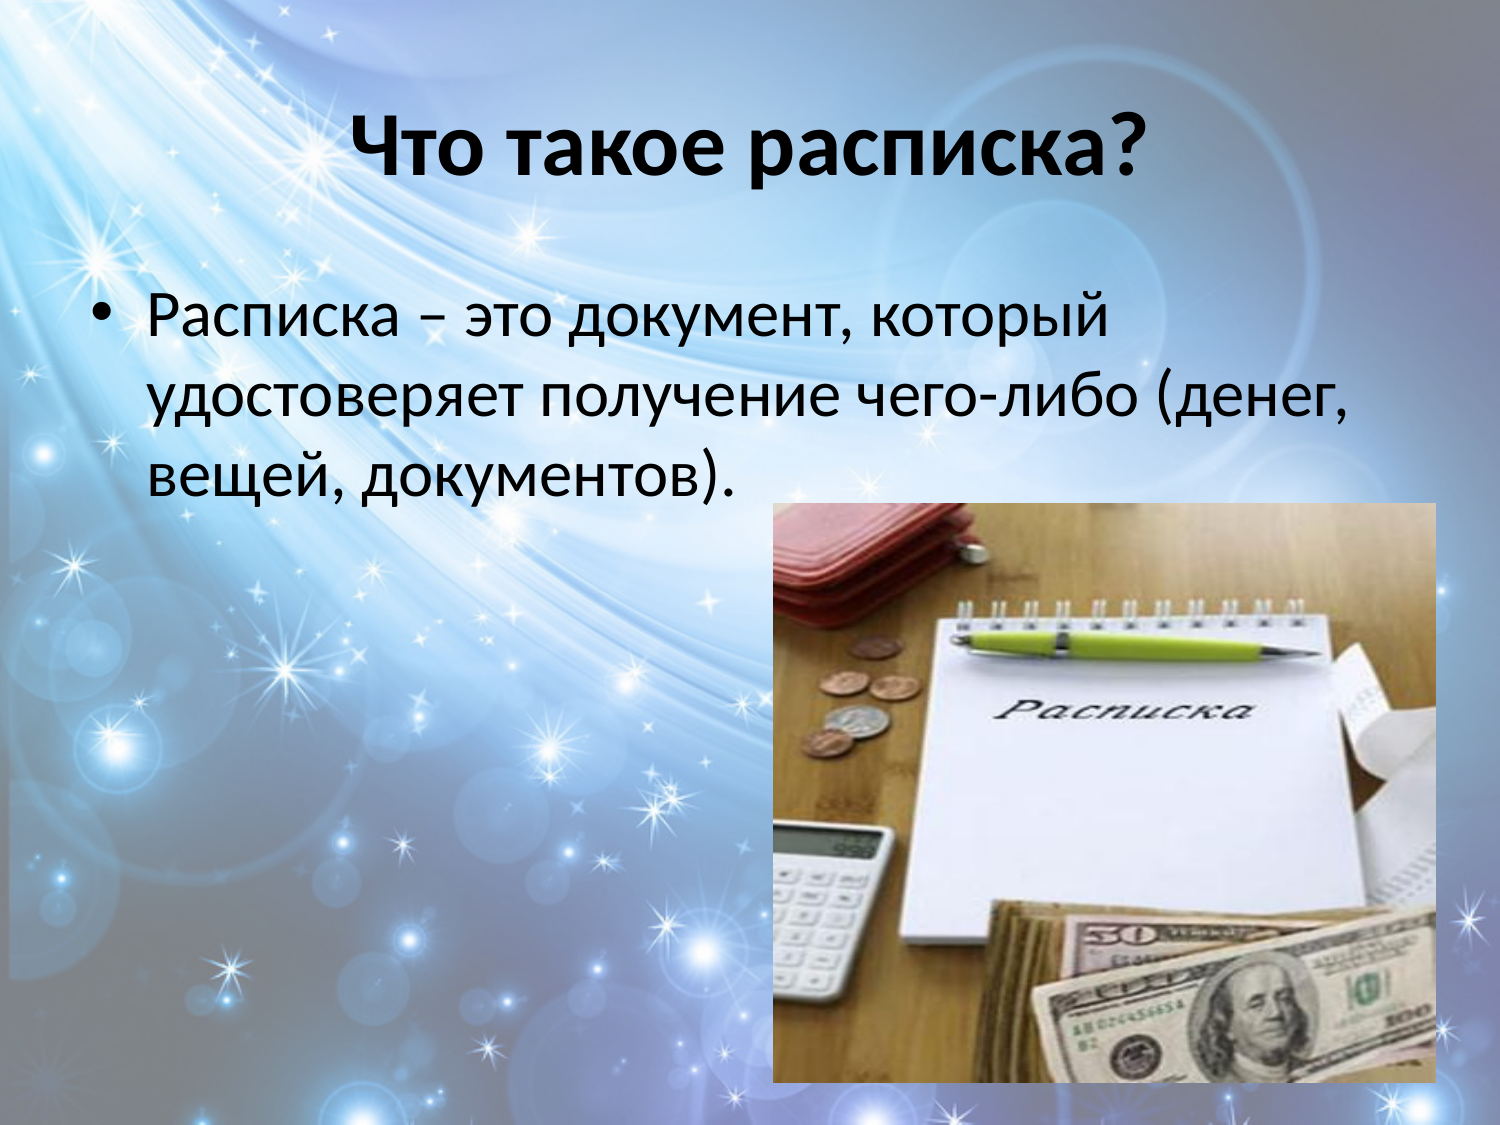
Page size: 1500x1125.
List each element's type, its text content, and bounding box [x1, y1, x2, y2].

list Расписка – это документ, который удостоверяет получение чего-либо (денег, вещей, документов). [75, 262, 1425, 1005]
title Что такое расписка? [75, 45, 1425, 233]
picture [773, 503, 1436, 1083]
